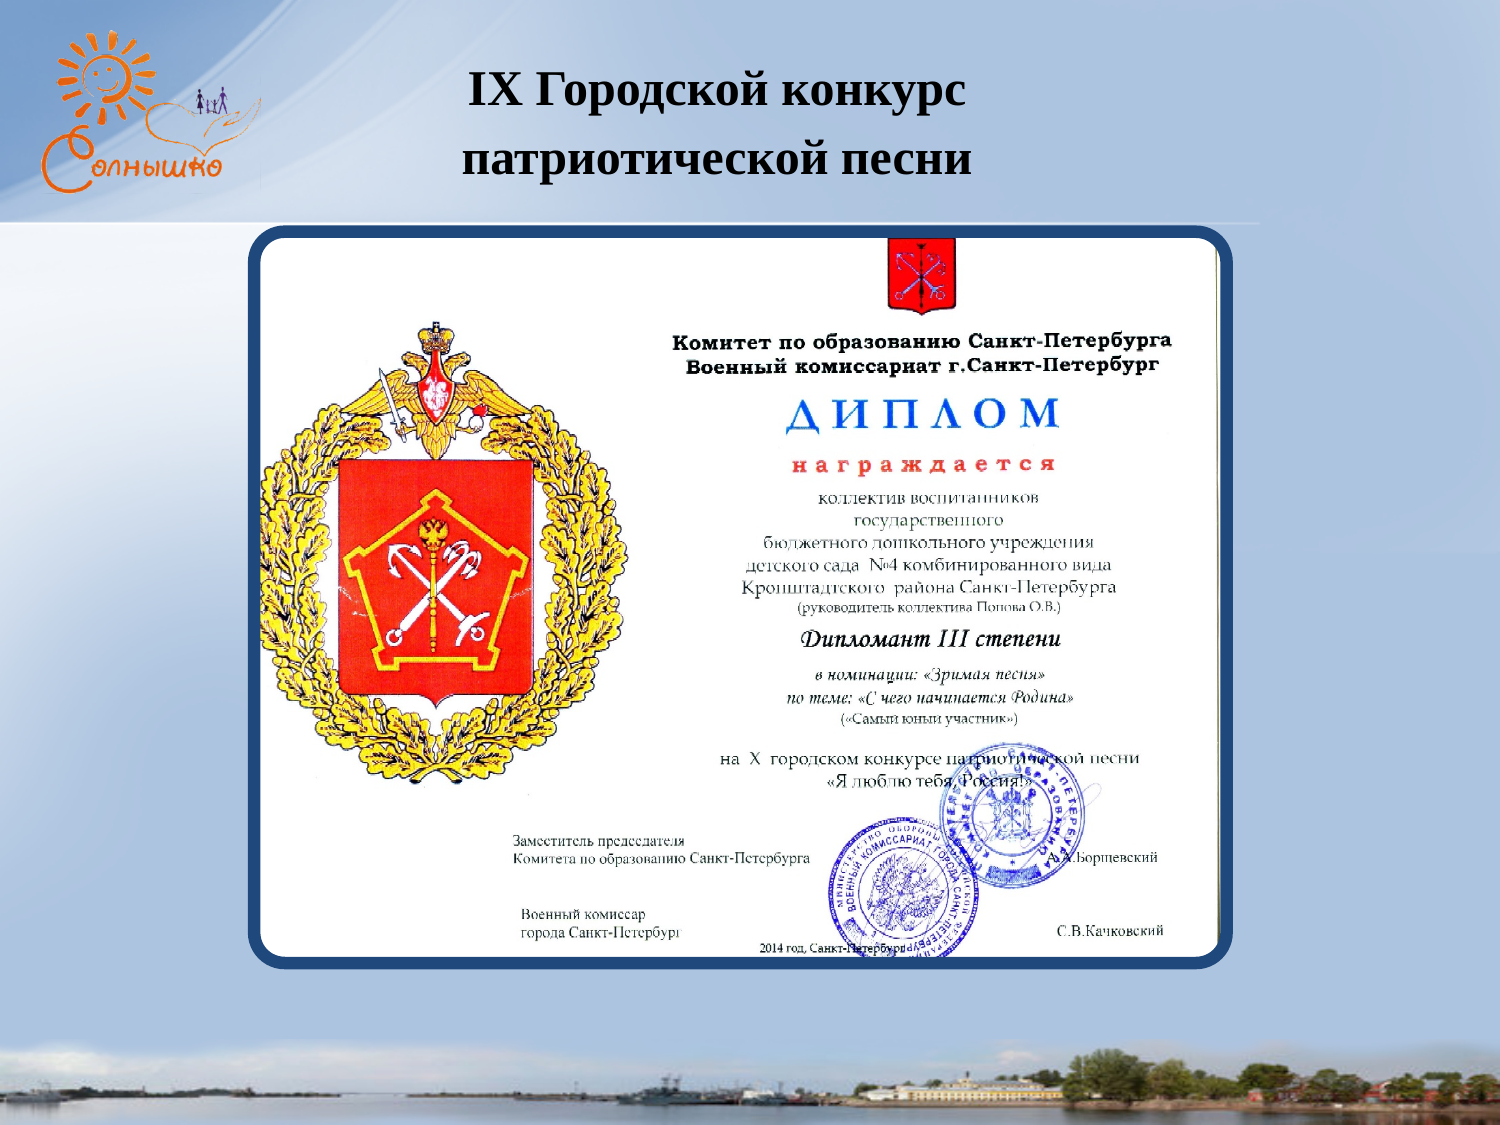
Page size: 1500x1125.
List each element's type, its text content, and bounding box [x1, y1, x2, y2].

text_box IX Городской конкурс патриотической песни [348, 39, 1099, 192]
picture [0, 0, 1500, 1125]
